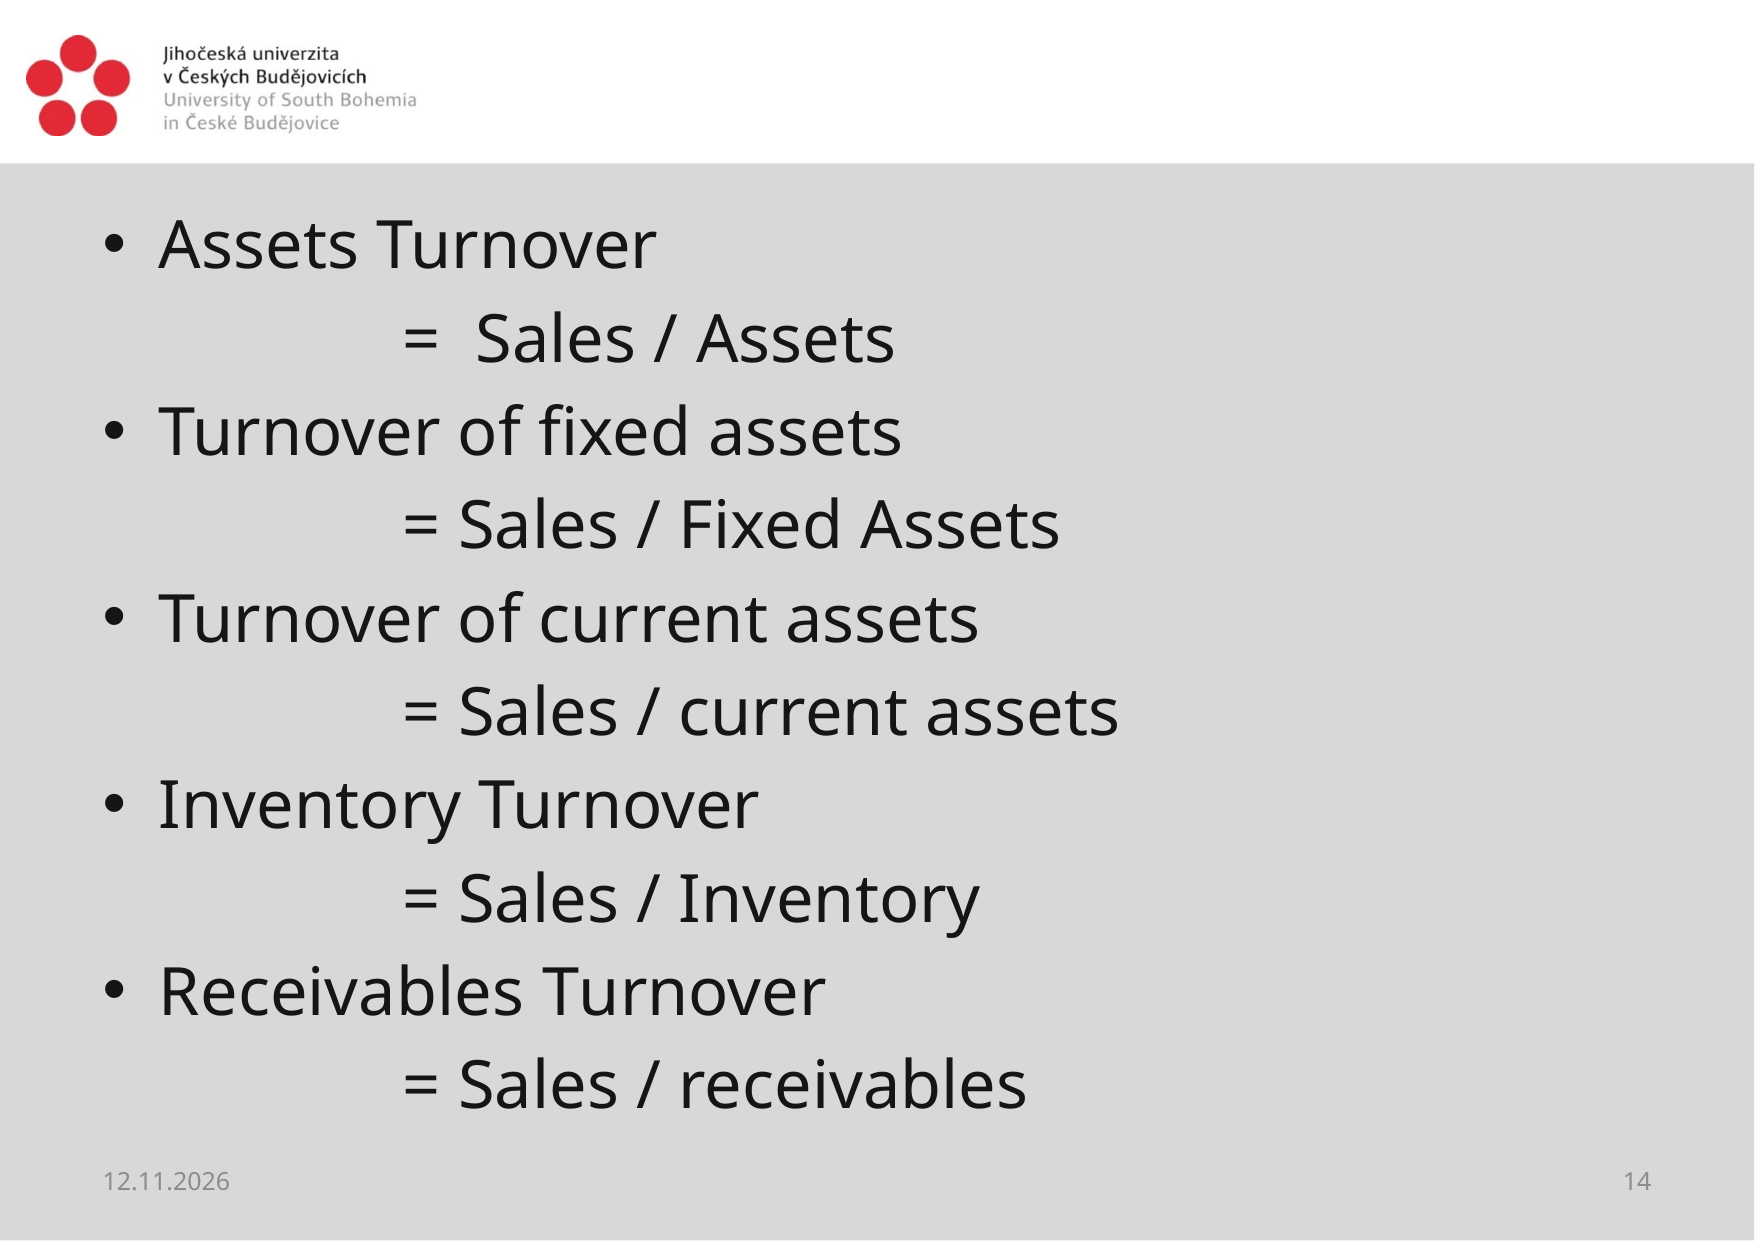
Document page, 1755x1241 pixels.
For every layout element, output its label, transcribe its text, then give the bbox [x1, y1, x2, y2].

list Assets Turnover = Sales / Assets Turnover of fixed assets = Sales / Fixed Assets Turnover of current assets = Sales / current assets Inventory Turnover = Sales / Inventory Receivables Turnover = Sales / receivables [87, 194, 1667, 1109]
picture [26, 35, 417, 136]
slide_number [87, 1149, 498, 1216]
slide_number 14 [1257, 1149, 1667, 1216]
